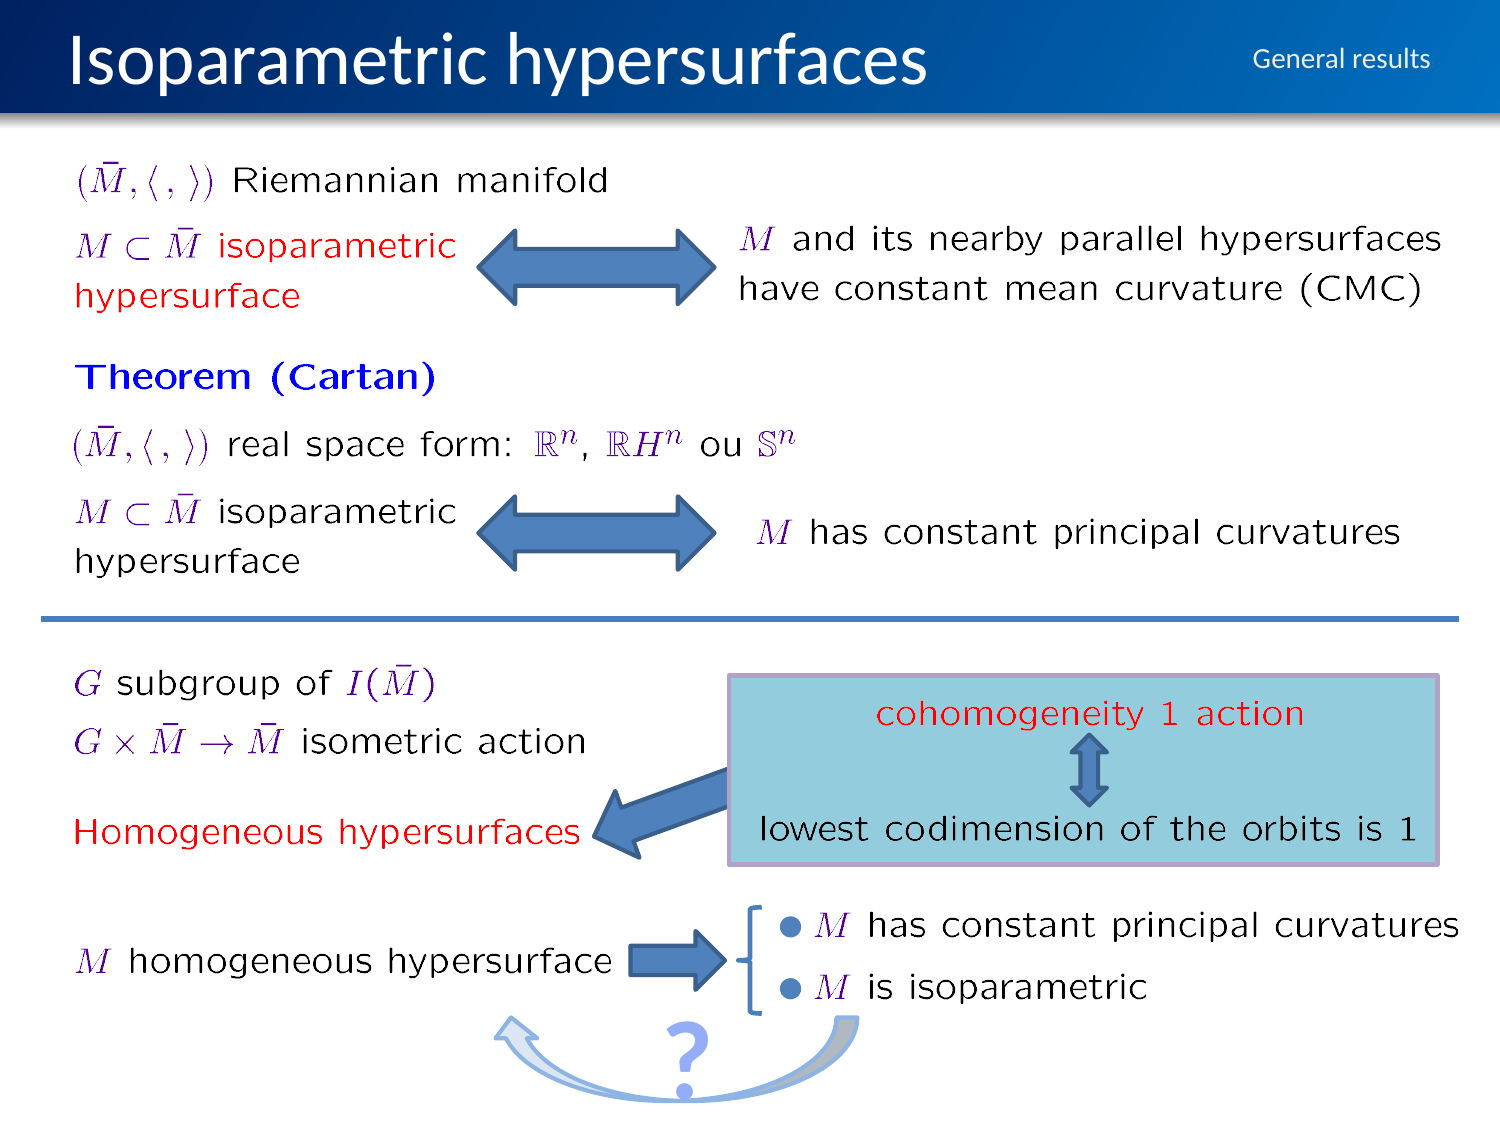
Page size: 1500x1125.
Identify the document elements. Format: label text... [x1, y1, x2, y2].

picture [74, 425, 796, 467]
picture [754, 517, 1401, 550]
picture [74, 722, 585, 755]
text_box [737, 906, 762, 978]
picture [761, 814, 1417, 842]
picture [737, 224, 1442, 309]
text_box General results [1237, 32, 1447, 82]
picture [74, 491, 456, 580]
text_box [1069, 739, 1109, 808]
picture [813, 910, 1460, 943]
picture [74, 226, 456, 314]
picture [74, 946, 612, 979]
text_box [0, 111, 1500, 130]
text_box [476, 228, 717, 307]
text_box [592, 766, 727, 860]
text_box [628, 929, 728, 978]
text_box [489, 979, 858, 1122]
text_box [476, 494, 717, 572]
text_box [727, 673, 1440, 867]
picture [813, 972, 1147, 1005]
picture [74, 663, 435, 703]
text_box [0, 0, 1500, 111]
text_box Isoparametric hypersurfaces [53, 2, 1353, 108]
picture [74, 816, 580, 850]
picture [74, 361, 434, 398]
picture [79, 161, 608, 203]
picture [876, 698, 1303, 732]
text_box [777, 914, 804, 940]
